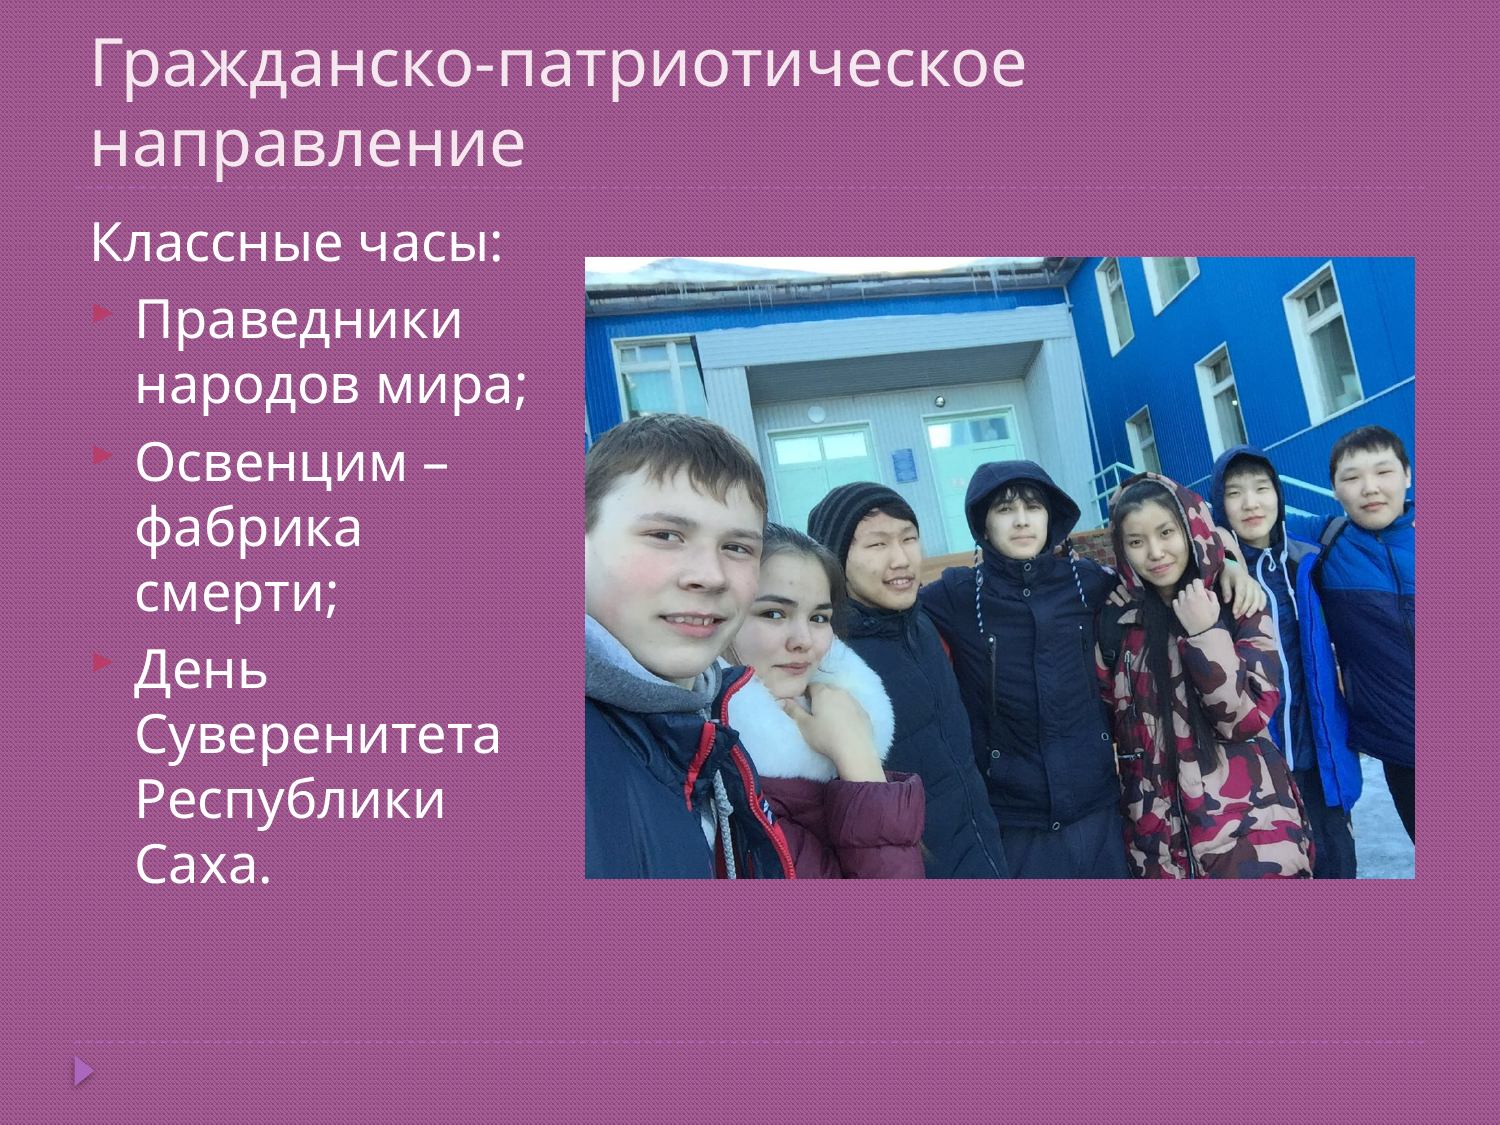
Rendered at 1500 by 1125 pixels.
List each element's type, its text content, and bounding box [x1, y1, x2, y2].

title Гражданско-патриотическое направление [75, 24, 1425, 188]
list Классные часы: Праведники народов мира; Освенцим – фабрика смерти; День Суверенитета Республики Саха. [75, 200, 586, 1010]
picture [585, 257, 1415, 880]
